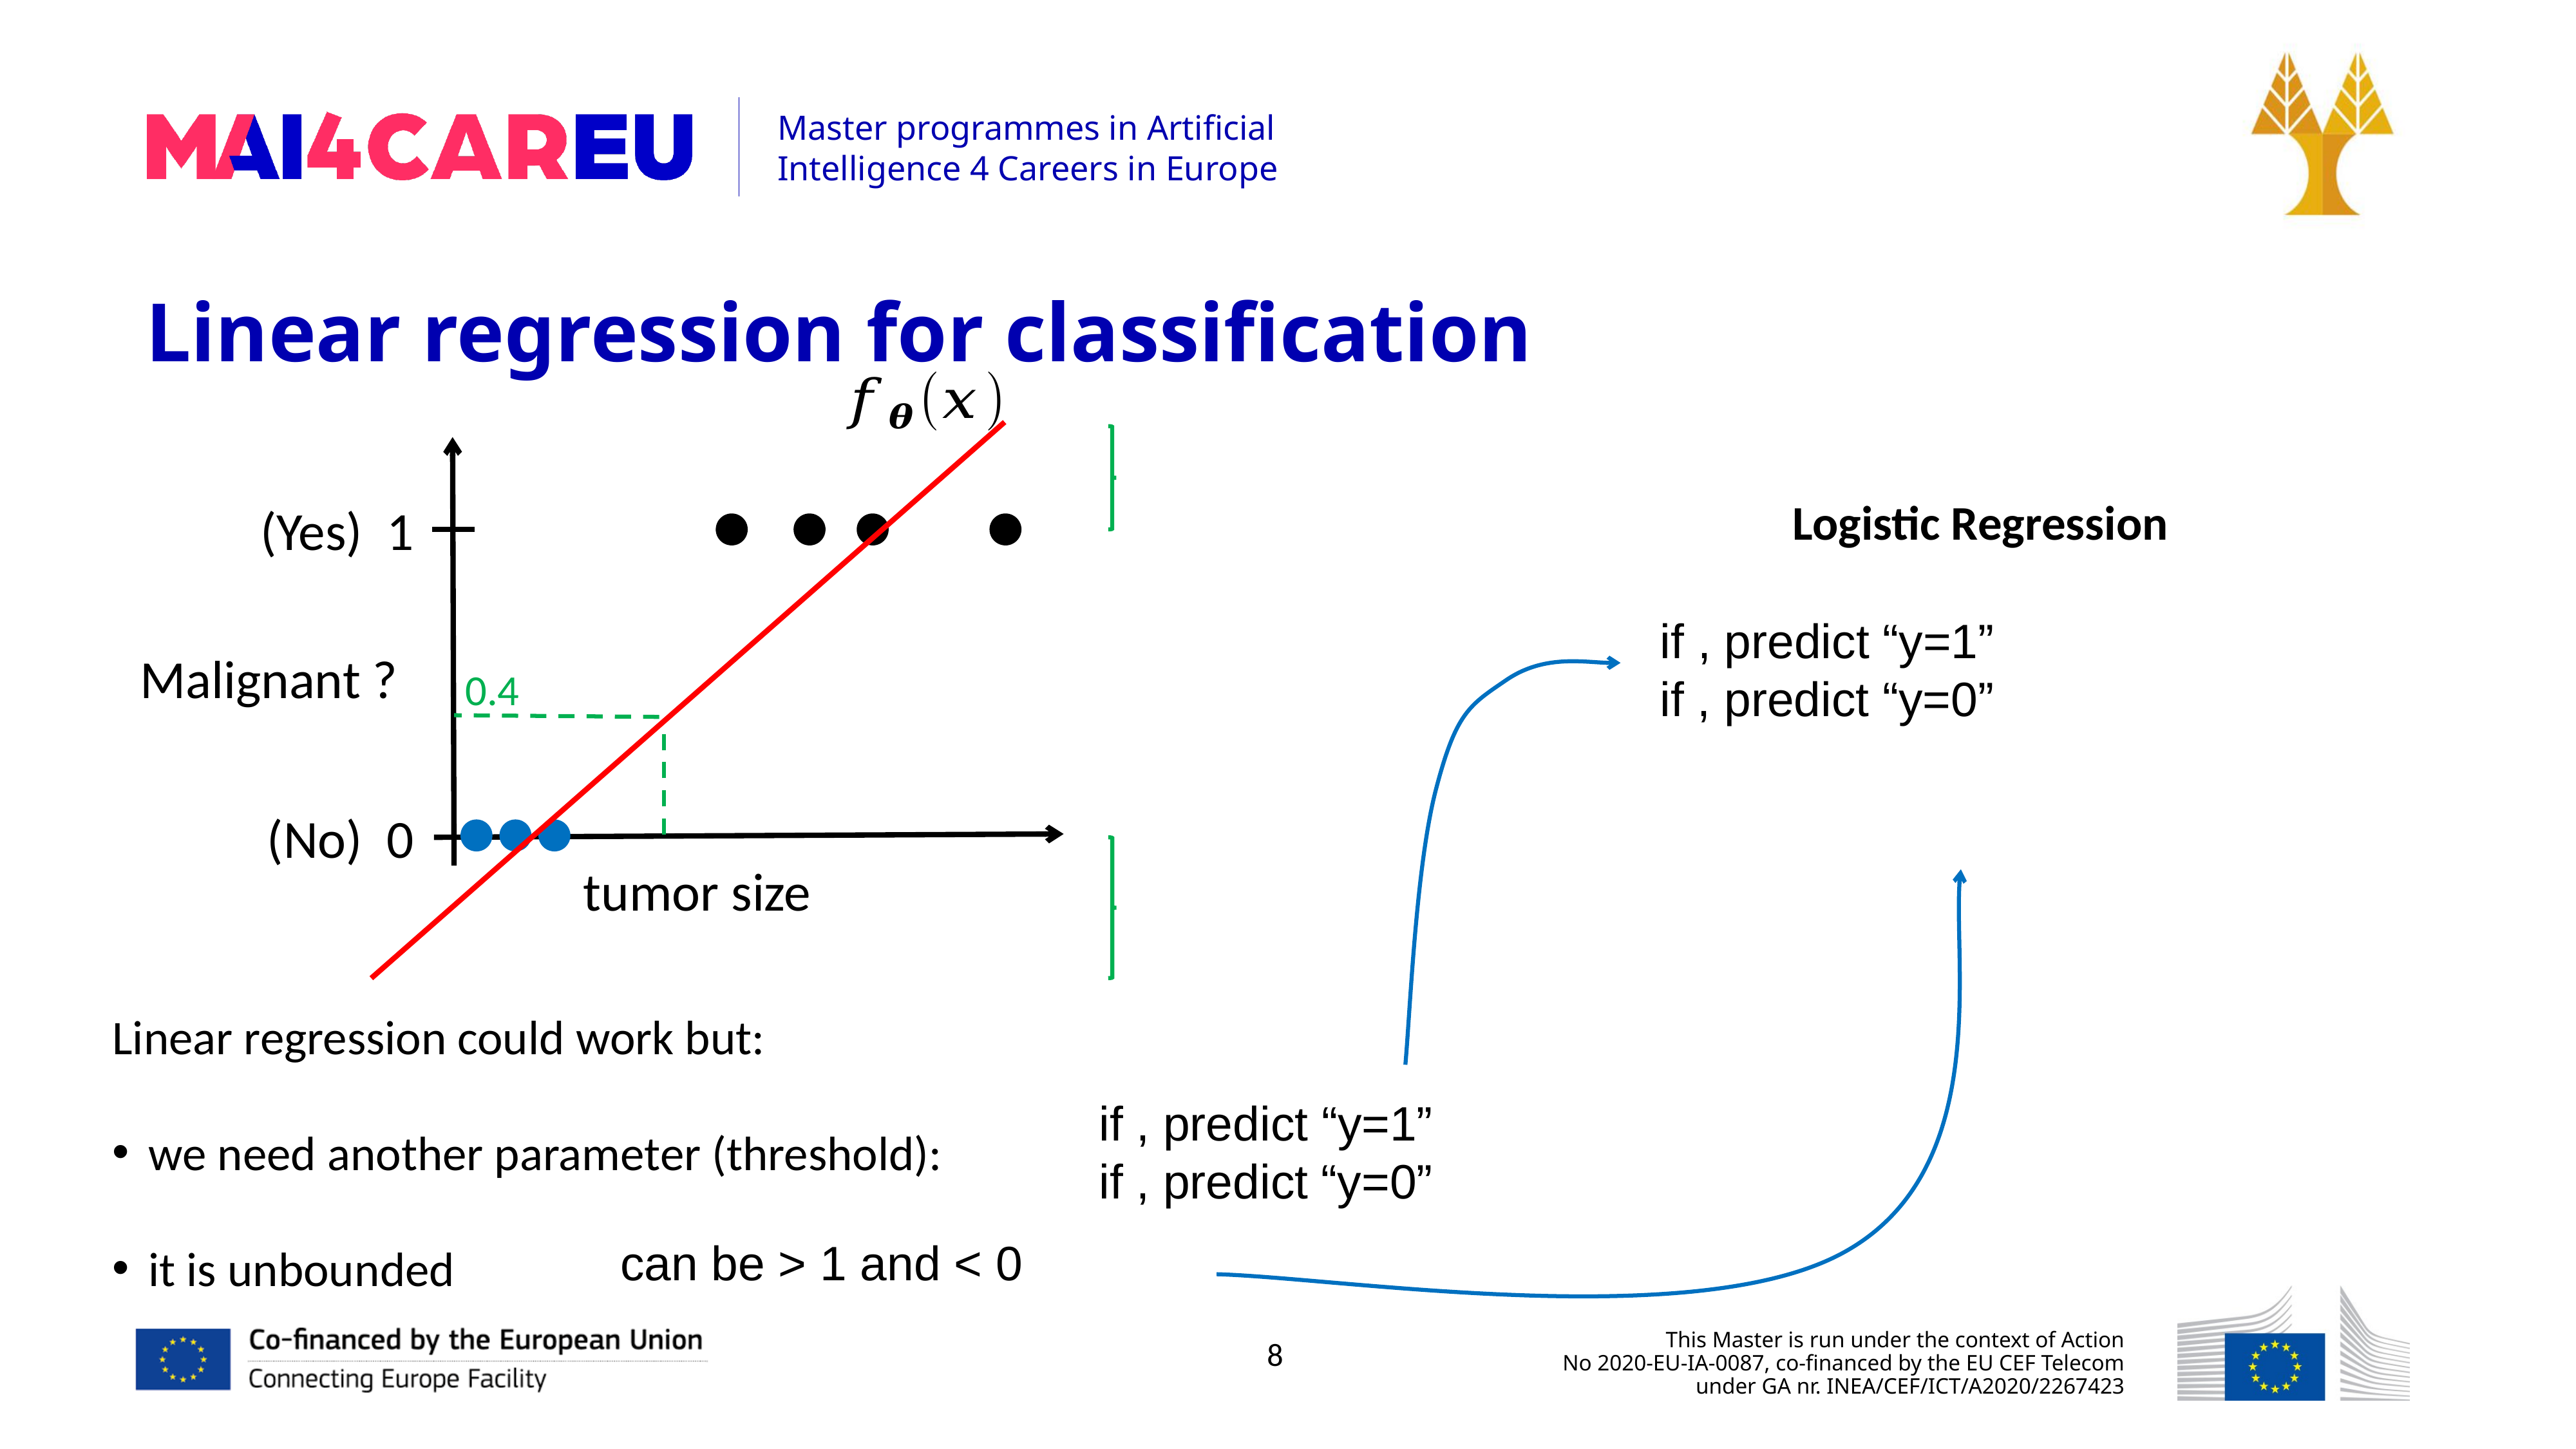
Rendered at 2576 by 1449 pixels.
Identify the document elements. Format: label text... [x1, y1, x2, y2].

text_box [1005, 515, 1020, 850]
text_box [371, 367, 1005, 978]
picture [2216, 39, 2417, 238]
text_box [1020, 833, 1064, 838]
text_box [601, 1227, 1410, 1303]
text_box [1562, 869, 1965, 1210]
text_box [1094, 1086, 1897, 1215]
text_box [1598, 484, 2363, 847]
picture [124, 1319, 713, 1399]
text_box (No) 0 [233, 799, 371, 875]
slide_number 8 [1222, 1314, 1329, 1392]
picture [147, 111, 692, 180]
picture [2177, 1285, 2410, 1401]
text_box (Yes) 1 [209, 491, 371, 567]
text_box Linear regression could work but: we need another parameter (threshold): it is unbounded [107, 1001, 1206, 1302]
text_box Malignant ? [91, 639, 371, 715]
text_box [1303, 1215, 1892, 1297]
text_box [1405, 661, 1598, 1065]
list Linear regression for classification [136, 286, 2417, 451]
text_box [1108, 426, 1117, 978]
